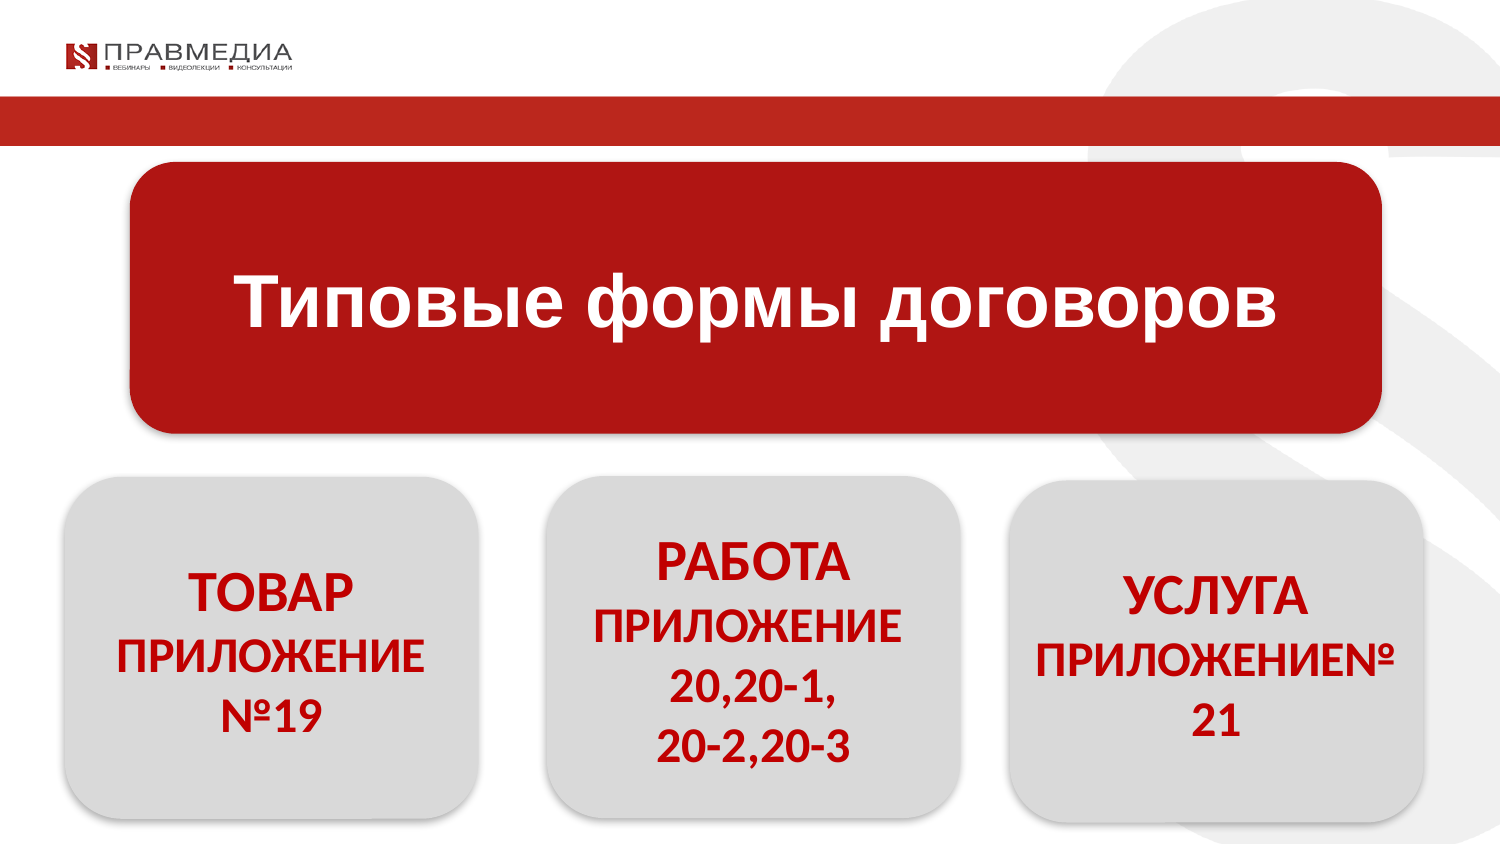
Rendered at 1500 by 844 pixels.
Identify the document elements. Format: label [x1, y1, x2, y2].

text_box [1009, 480, 1424, 823]
picture [0, 0, 1500, 844]
subtitle [0, 260, 1330, 844]
text_box [546, 475, 961, 819]
text_box [64, 476, 479, 820]
text_box [129, 161, 1383, 434]
